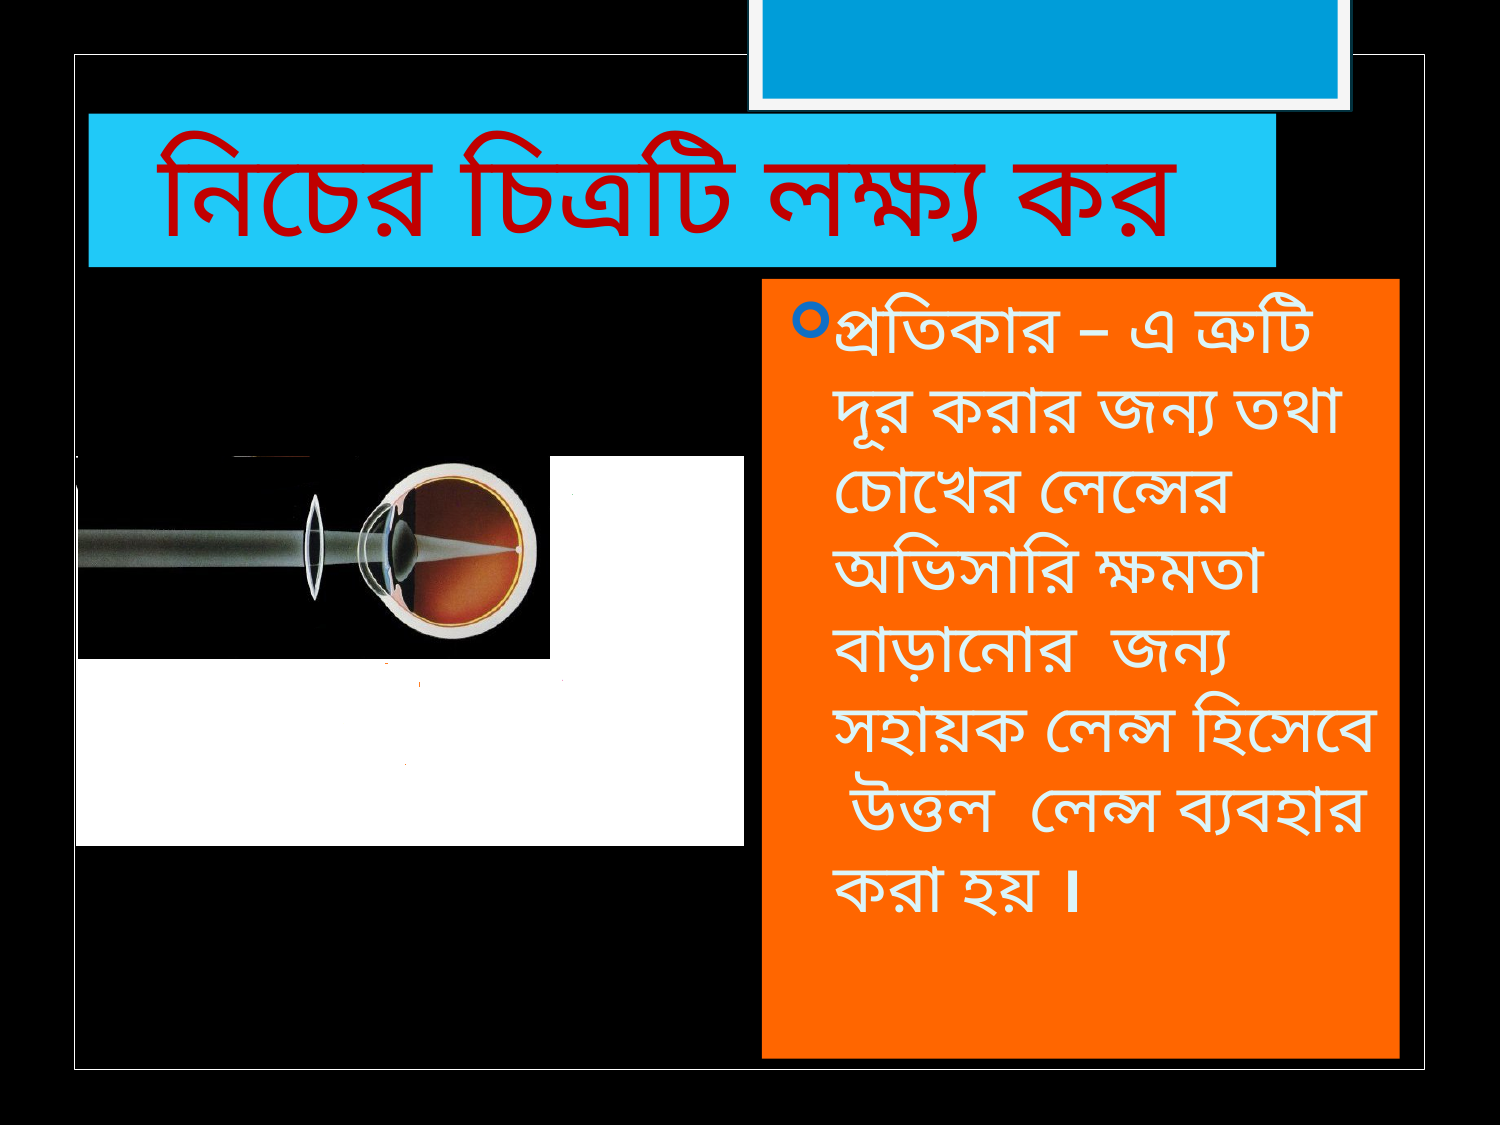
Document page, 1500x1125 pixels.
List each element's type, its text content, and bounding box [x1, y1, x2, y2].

title নিচের চিত্রটি লক্ষ্য কর [88, 113, 1277, 268]
list প্রতিকার – এ ত্রুটি দূর করার জন্য তথা চোখের লেন্সের অভিসারি ক্ষমতা বাড়ানোর জন্য সহায়ক লেন্স হিসেবে উত্তল লেন্স ব্যবহার করা হয় । [761, 278, 1400, 1059]
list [76, 455, 744, 847]
